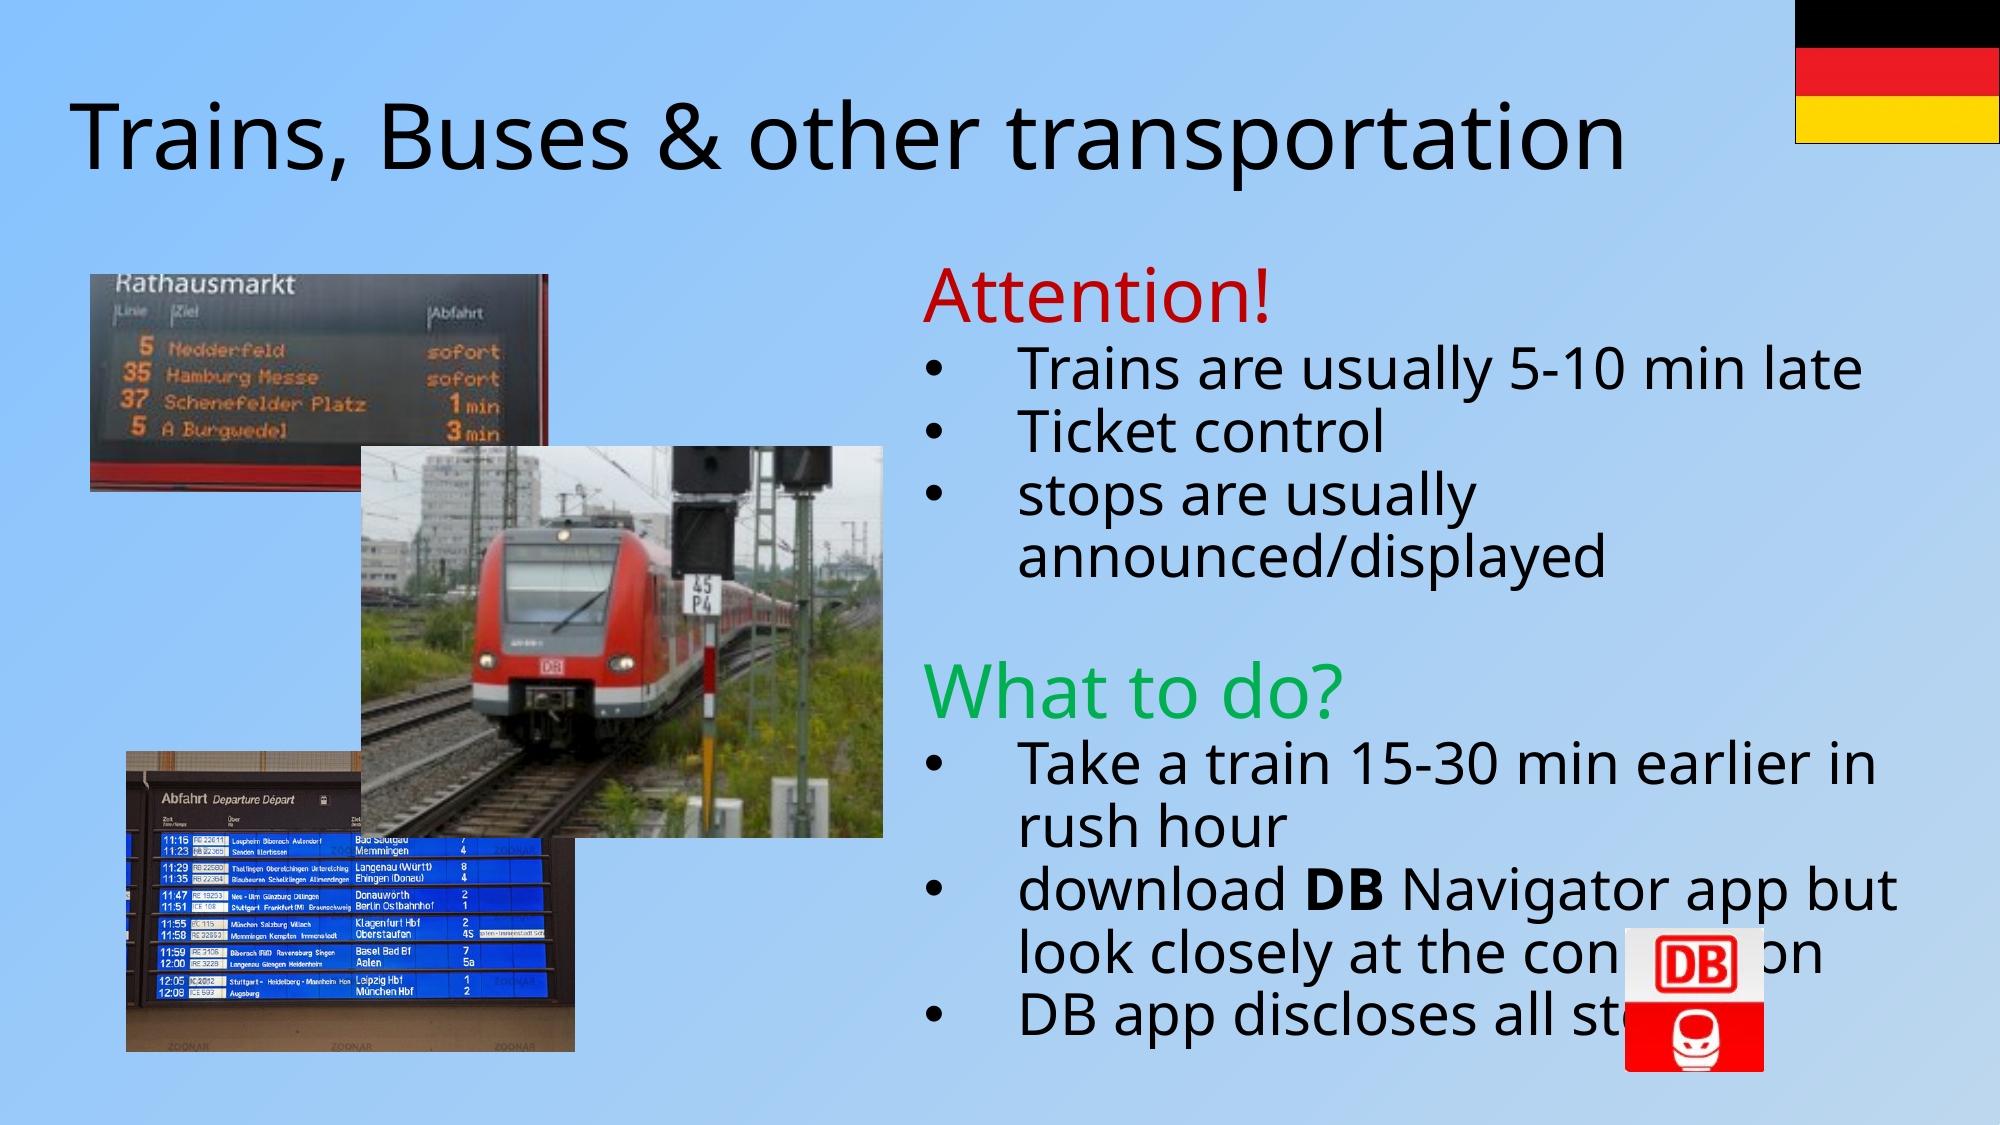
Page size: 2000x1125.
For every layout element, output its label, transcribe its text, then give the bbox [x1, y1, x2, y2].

picture [90, 274, 883, 1052]
picture [1625, 928, 1764, 1072]
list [1795, 0, 2000, 144]
text_box Attention! Trains are usually 5-10 min late Ticket control stops are usually announced/displayed What to do? Take a train 15-30 min earlier in rush hour download DB Navigator app but look closely at the connection DB app discloses all stops [908, 250, 1945, 1094]
title Trains, Buses & other transportation [54, 30, 1780, 249]
